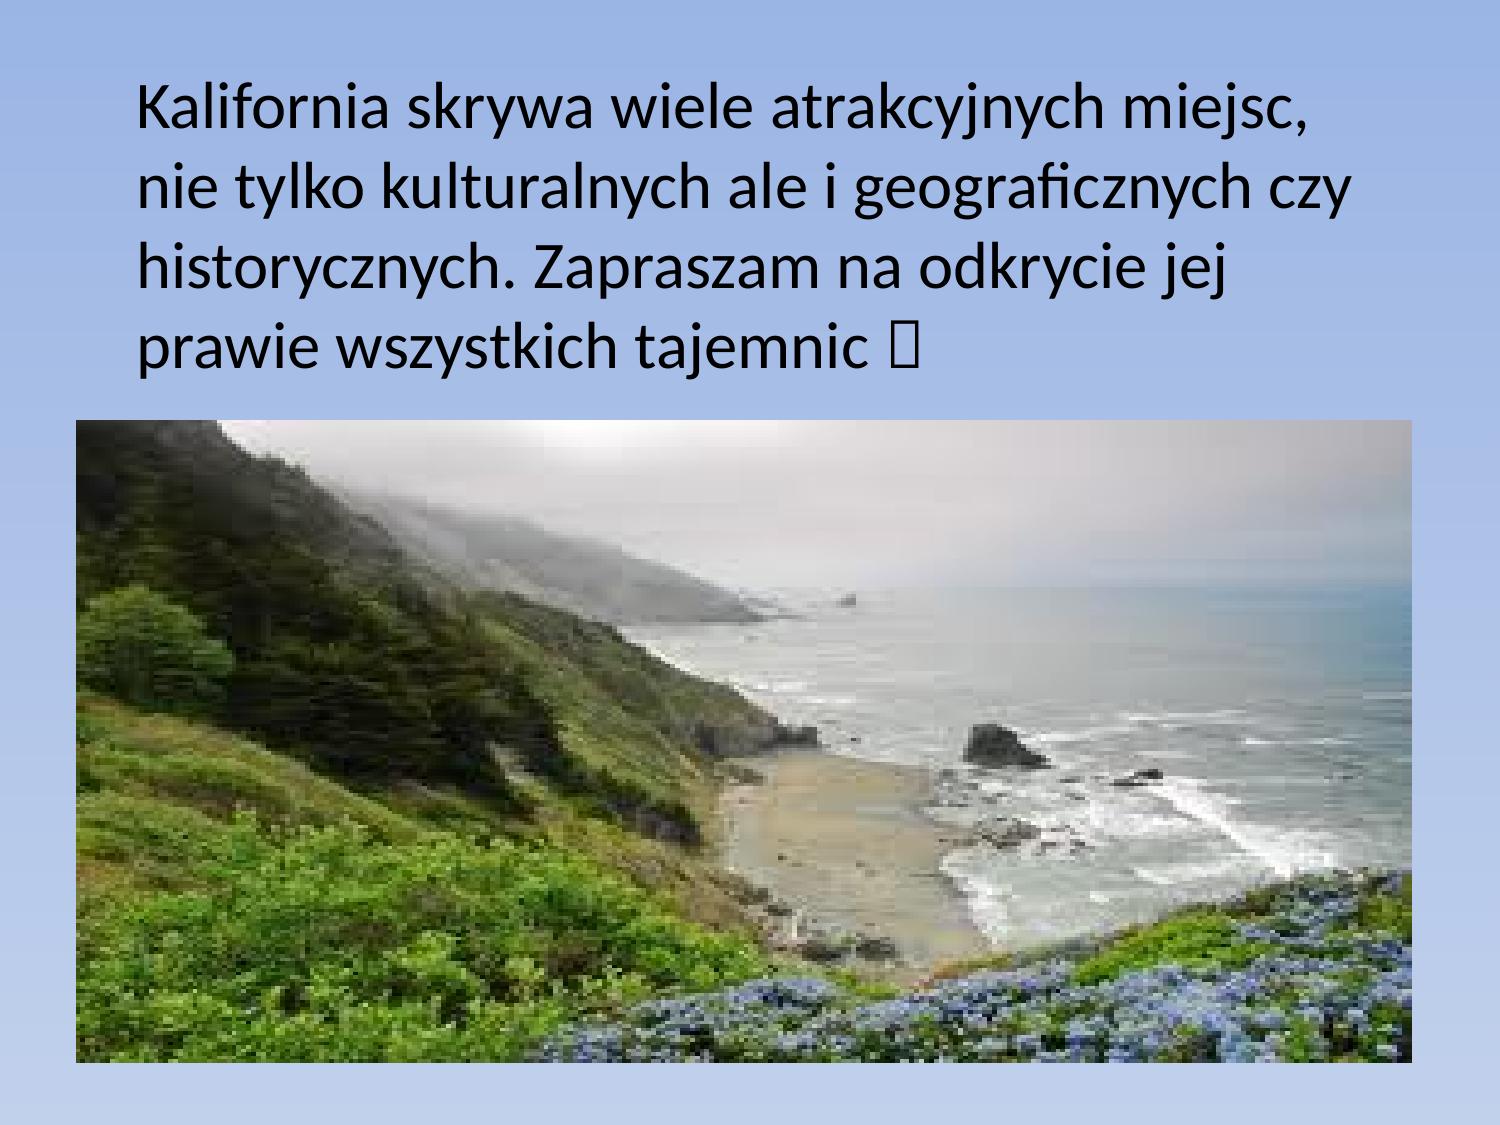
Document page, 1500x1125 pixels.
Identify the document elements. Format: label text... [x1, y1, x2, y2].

list Kalifornia skrywa wiele atrakcyjnych miejsc, nie tylko kulturalnych ale i geograficznych czy historycznych. Zapraszam na odkrycie jej prawie wszystkich tajemnic  [64, 54, 1425, 445]
picture [76, 420, 1412, 1064]
